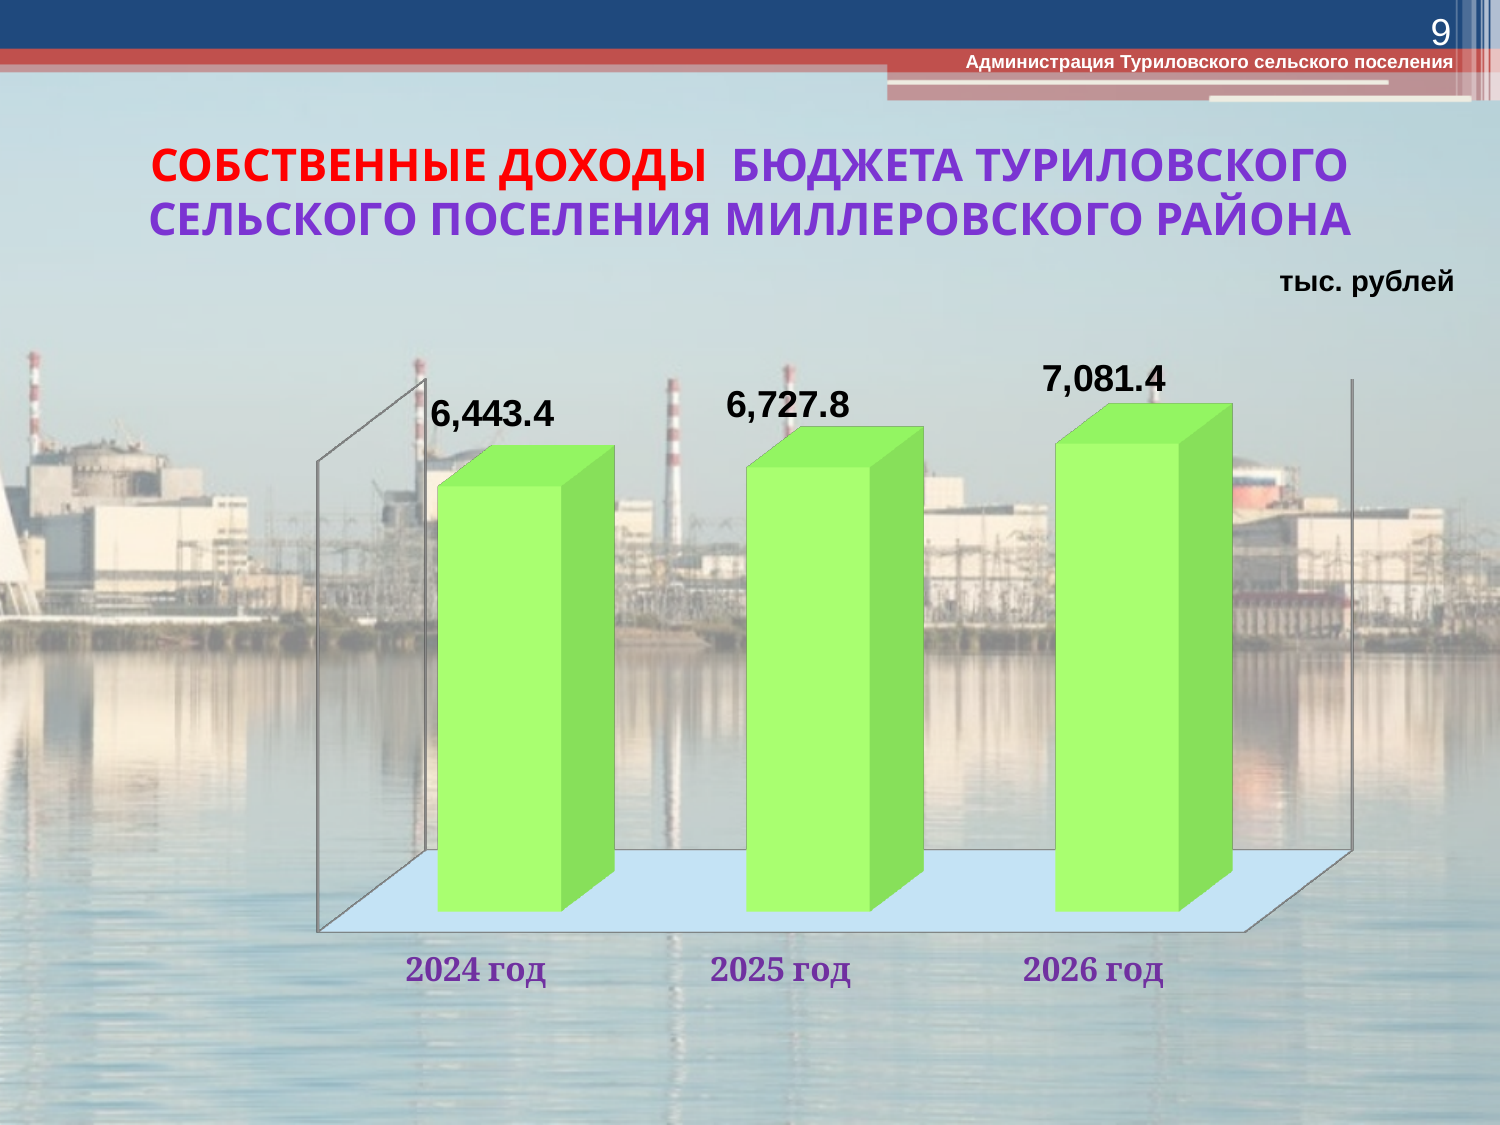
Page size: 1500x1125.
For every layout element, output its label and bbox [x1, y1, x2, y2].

picture [0, 0, 1500, 1125]
chart [87, 326, 1364, 1067]
